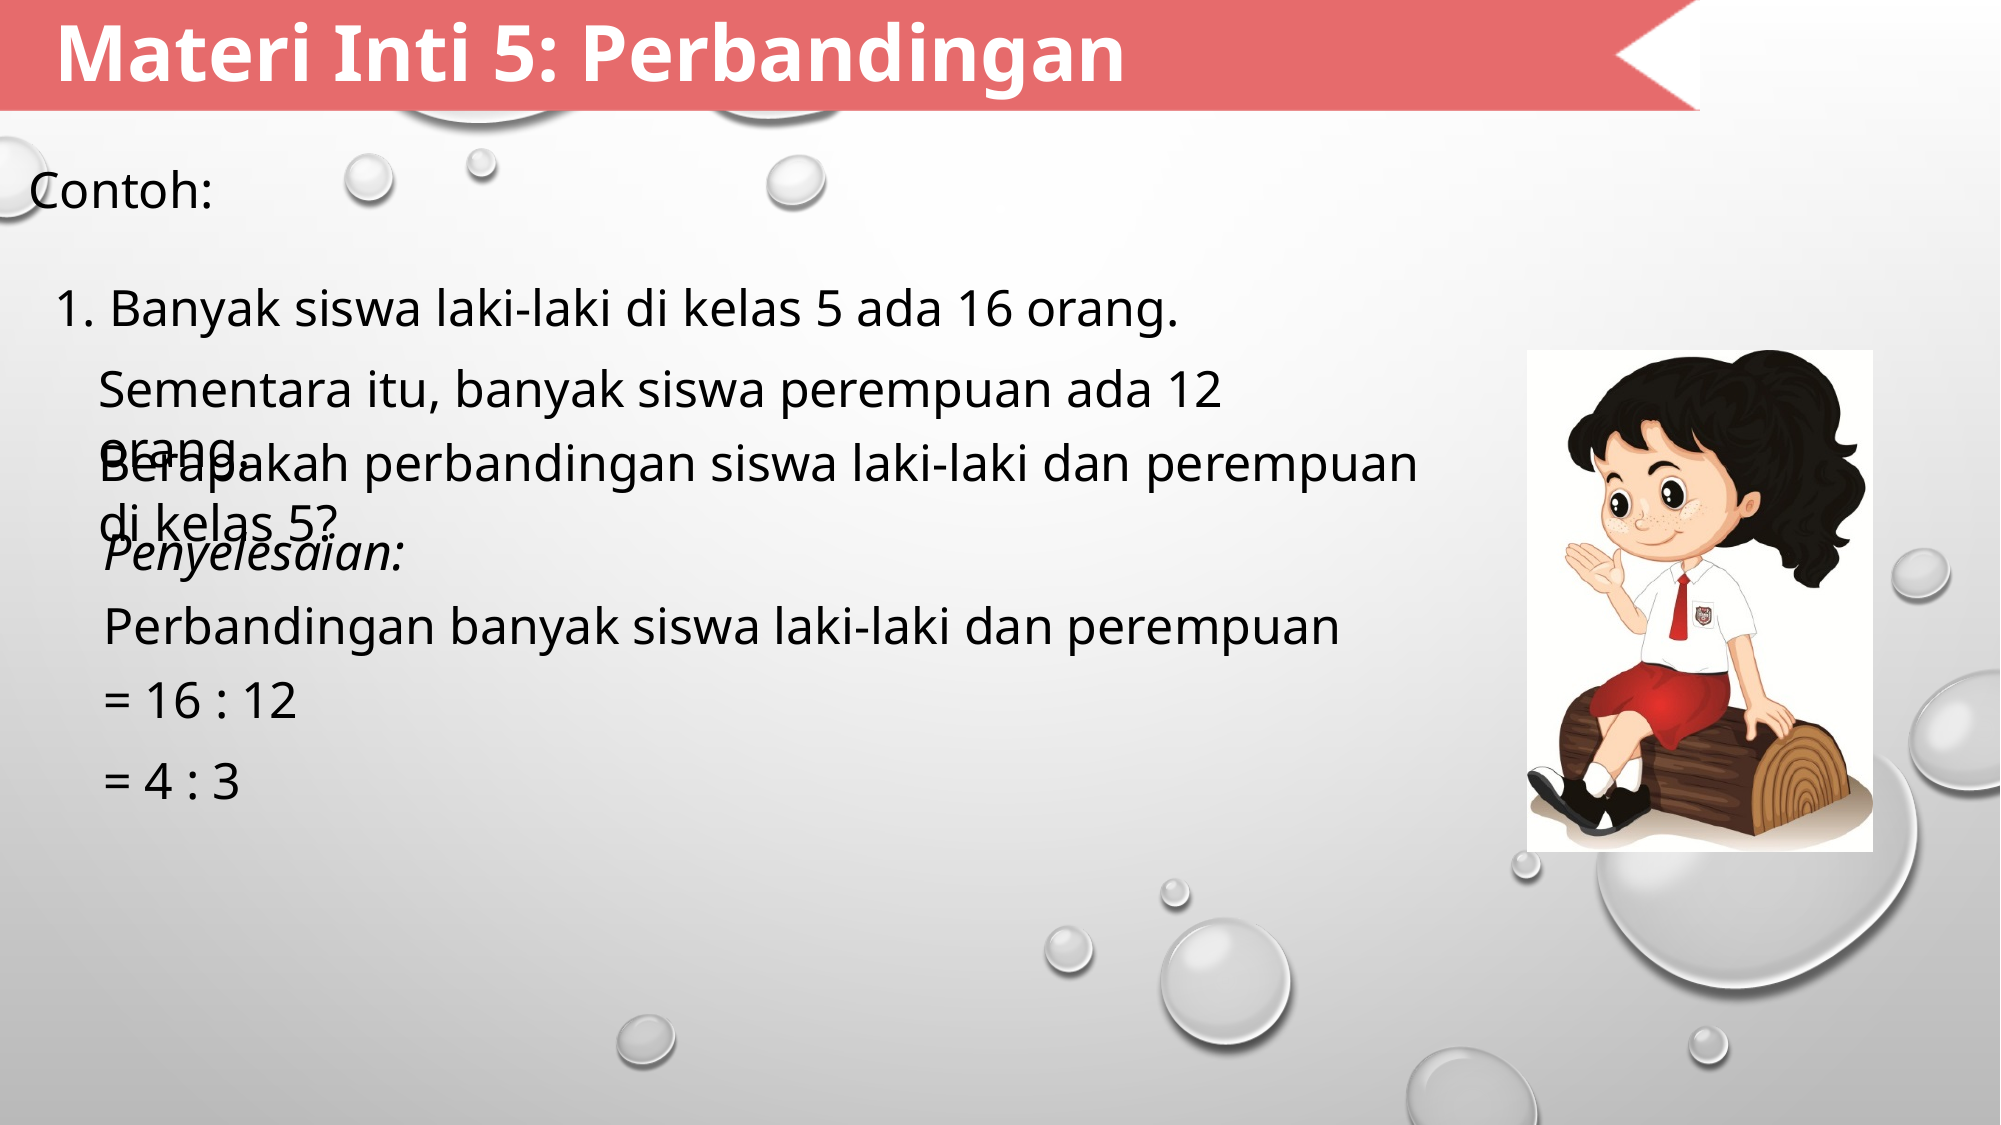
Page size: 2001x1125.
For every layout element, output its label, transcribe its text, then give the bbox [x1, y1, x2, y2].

text_box Perbandingan banyak siswa laki-laki dan perempuan [88, 587, 1489, 661]
picture [0, 0, 2000, 1125]
text_box Contoh: [13, 151, 229, 226]
text_box Berapakah perbandingan siswa laki-laki dan perempuan di kelas 5? [83, 424, 1484, 560]
text_box = 16 : 12 [88, 661, 1489, 736]
text_box Penyelesaian: [88, 512, 1274, 587]
text_box Sementara itu, banyak siswa perempuan ada 12 orang. [83, 350, 1269, 424]
text_box 1. Banyak siswa laki-laki di kelas 5 ada 16 orang. [39, 269, 1463, 344]
text_box = 4 : 3 [88, 741, 1489, 817]
